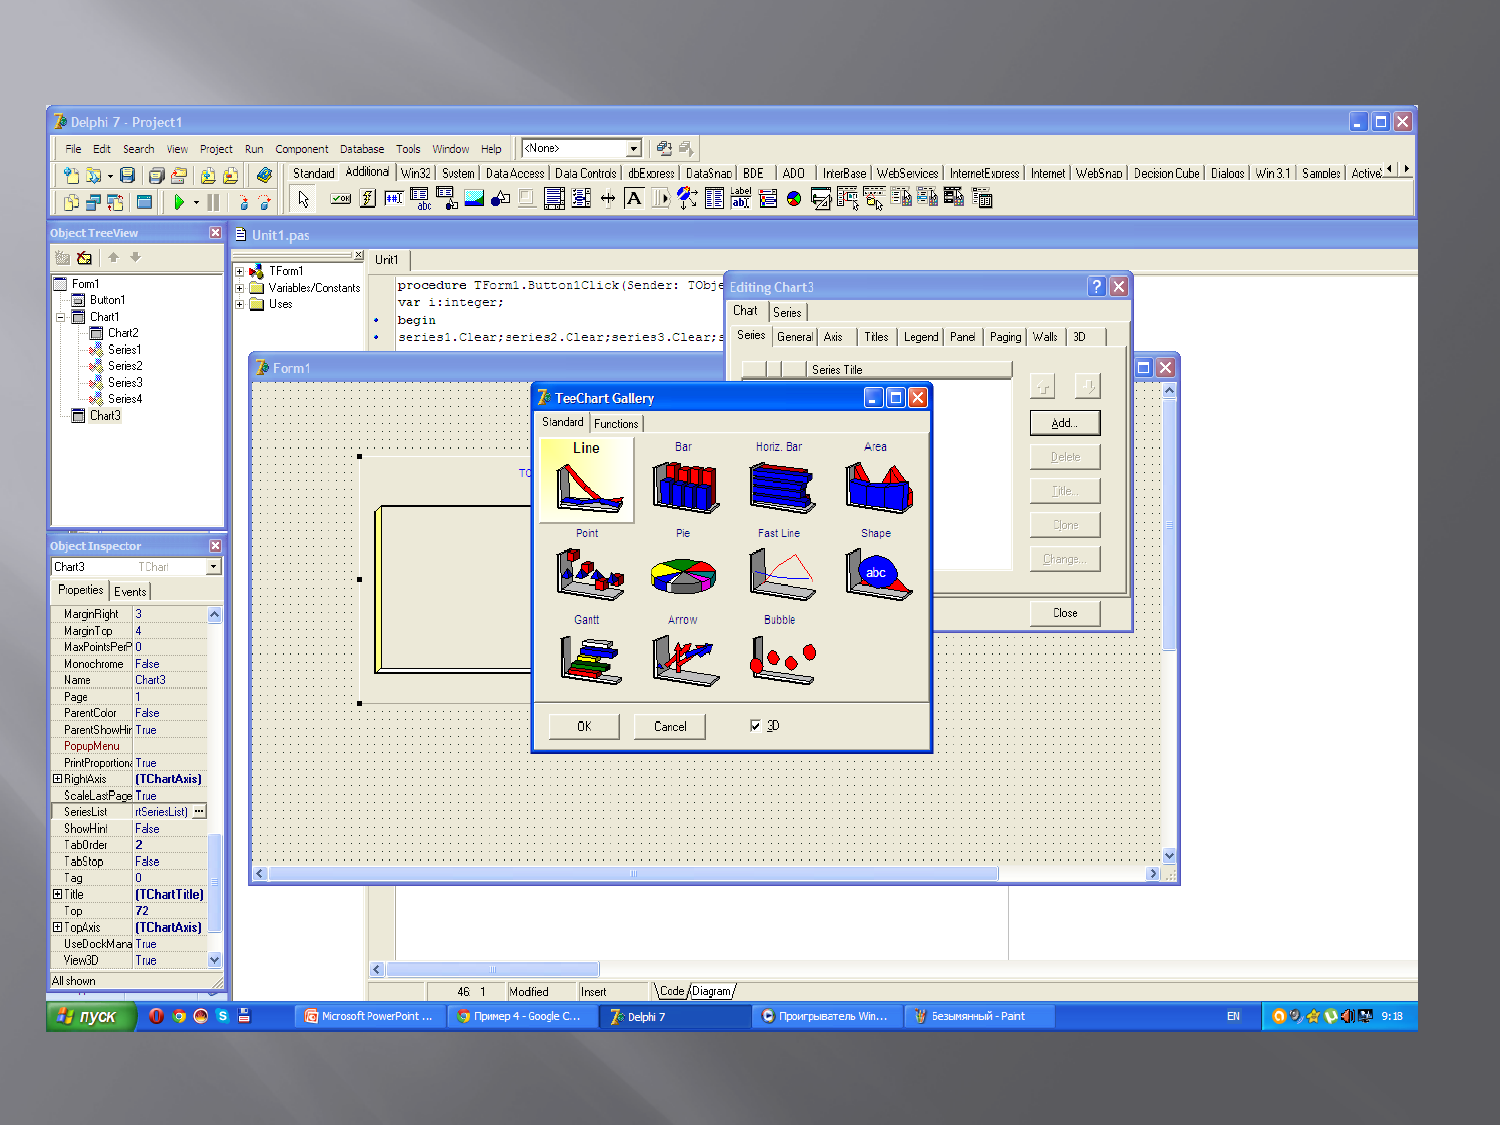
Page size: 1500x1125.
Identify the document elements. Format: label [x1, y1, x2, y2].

picture [46, 105, 1419, 1032]
